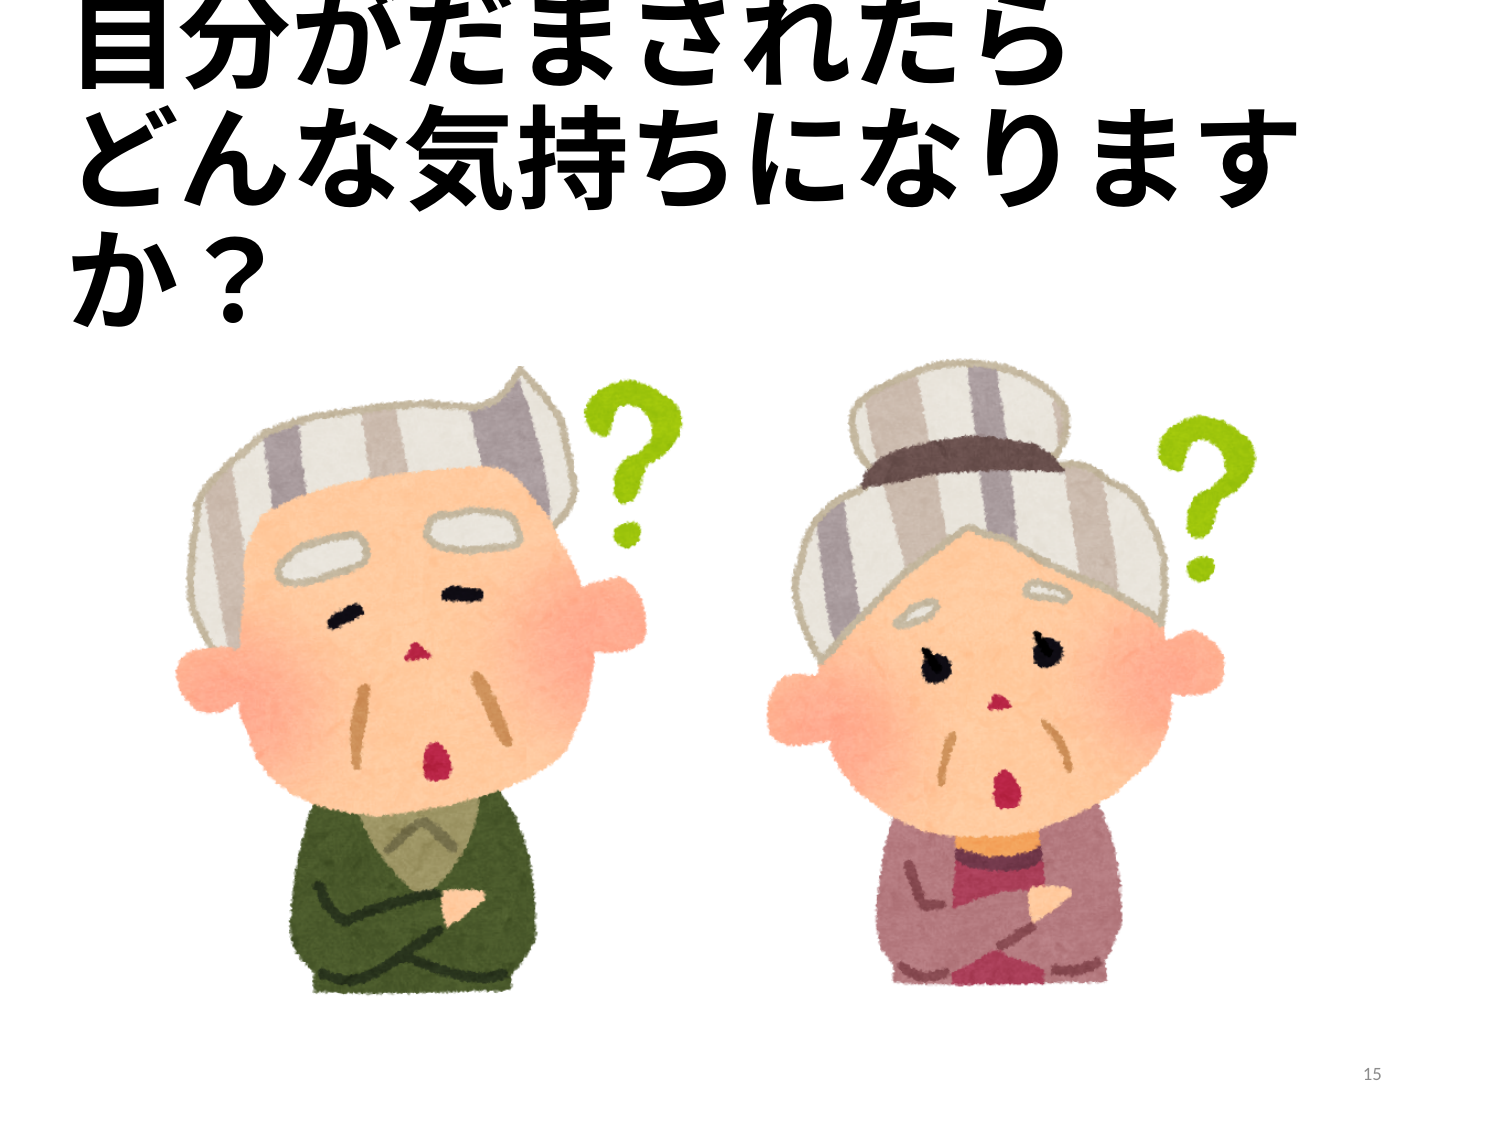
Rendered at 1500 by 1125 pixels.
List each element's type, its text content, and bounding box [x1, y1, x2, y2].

picture [738, 348, 1300, 1014]
picture [149, 366, 712, 1014]
slide_number 15 [1059, 1042, 1397, 1103]
title 自分がだまされたら どんな気持ちになりますか？ [51, 29, 1449, 300]
